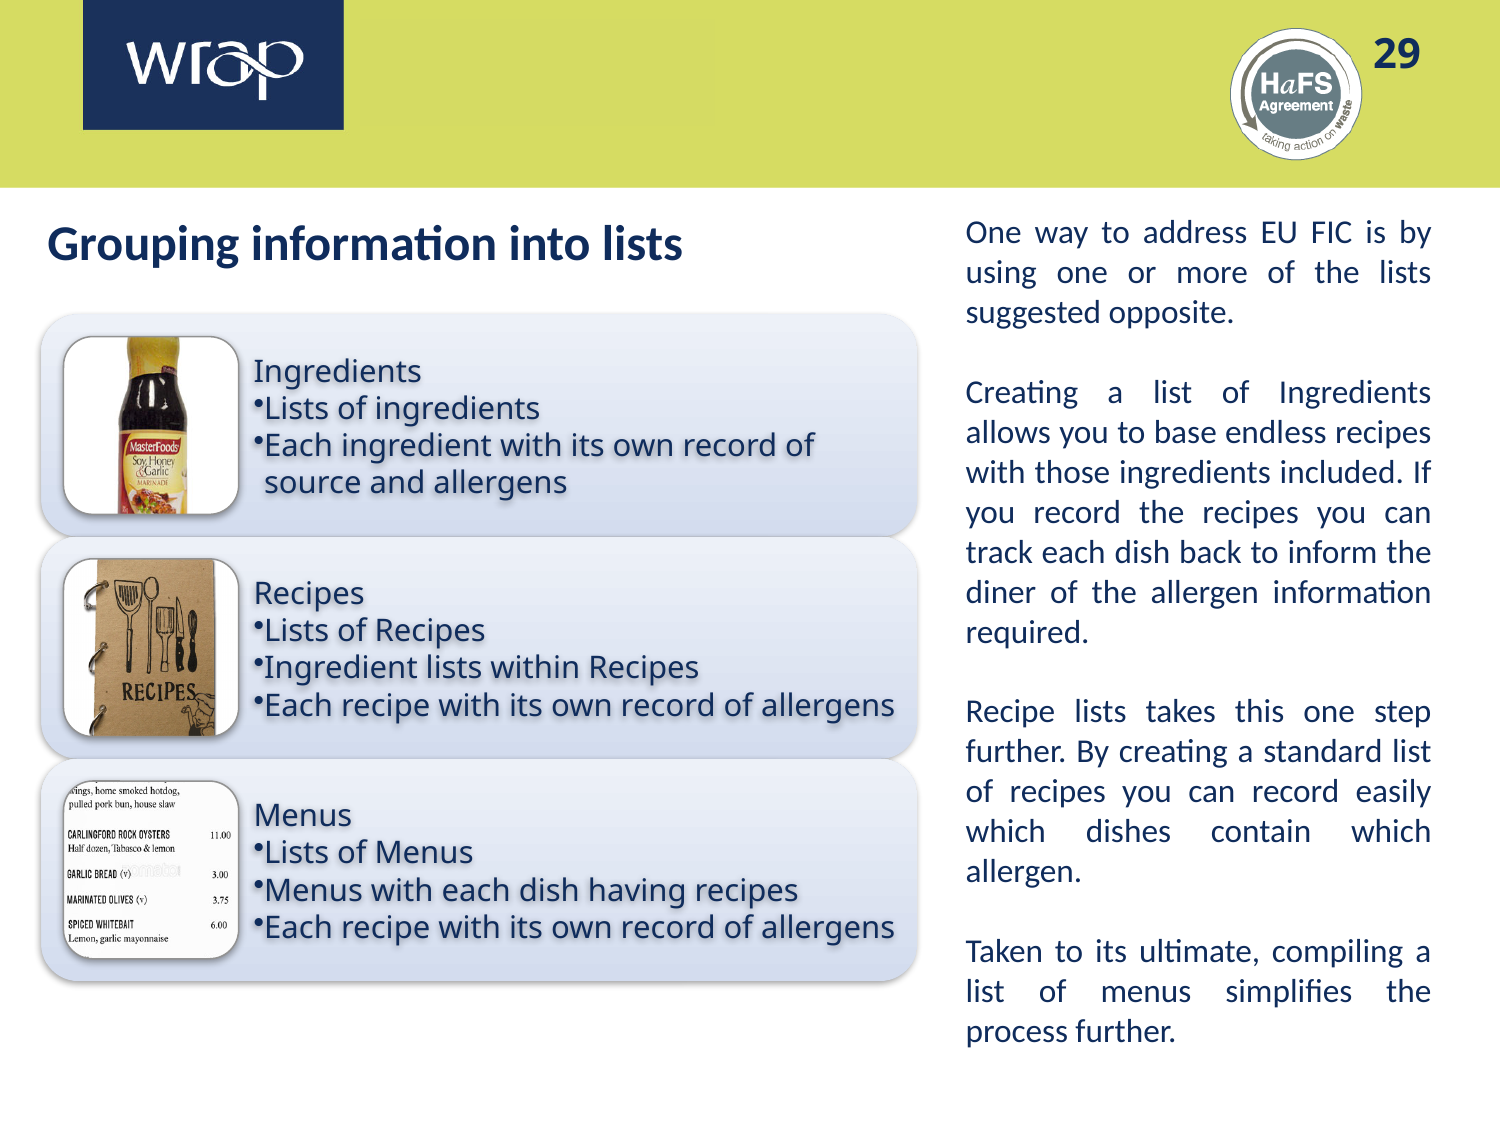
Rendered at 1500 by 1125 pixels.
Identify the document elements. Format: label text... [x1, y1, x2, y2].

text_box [41, 314, 918, 982]
picture [0, 0, 1500, 203]
text_box Grouping information into lists [32, 203, 699, 278]
text_box One way to address EU FIC is by using one or more of the lists suggested opposite. Creating a list of Ingredients allows you to base endless recipes with those ingredients included. If you record the recipes you can track each dish back to inform the diner of the allergen information required. Recipe lists takes this one step further. By creating a standard list of recipes you can record easily which dishes contain which allergen. Taken to its ultimate, compiling a list of menus simplifies the process further. [950, 203, 1447, 1125]
